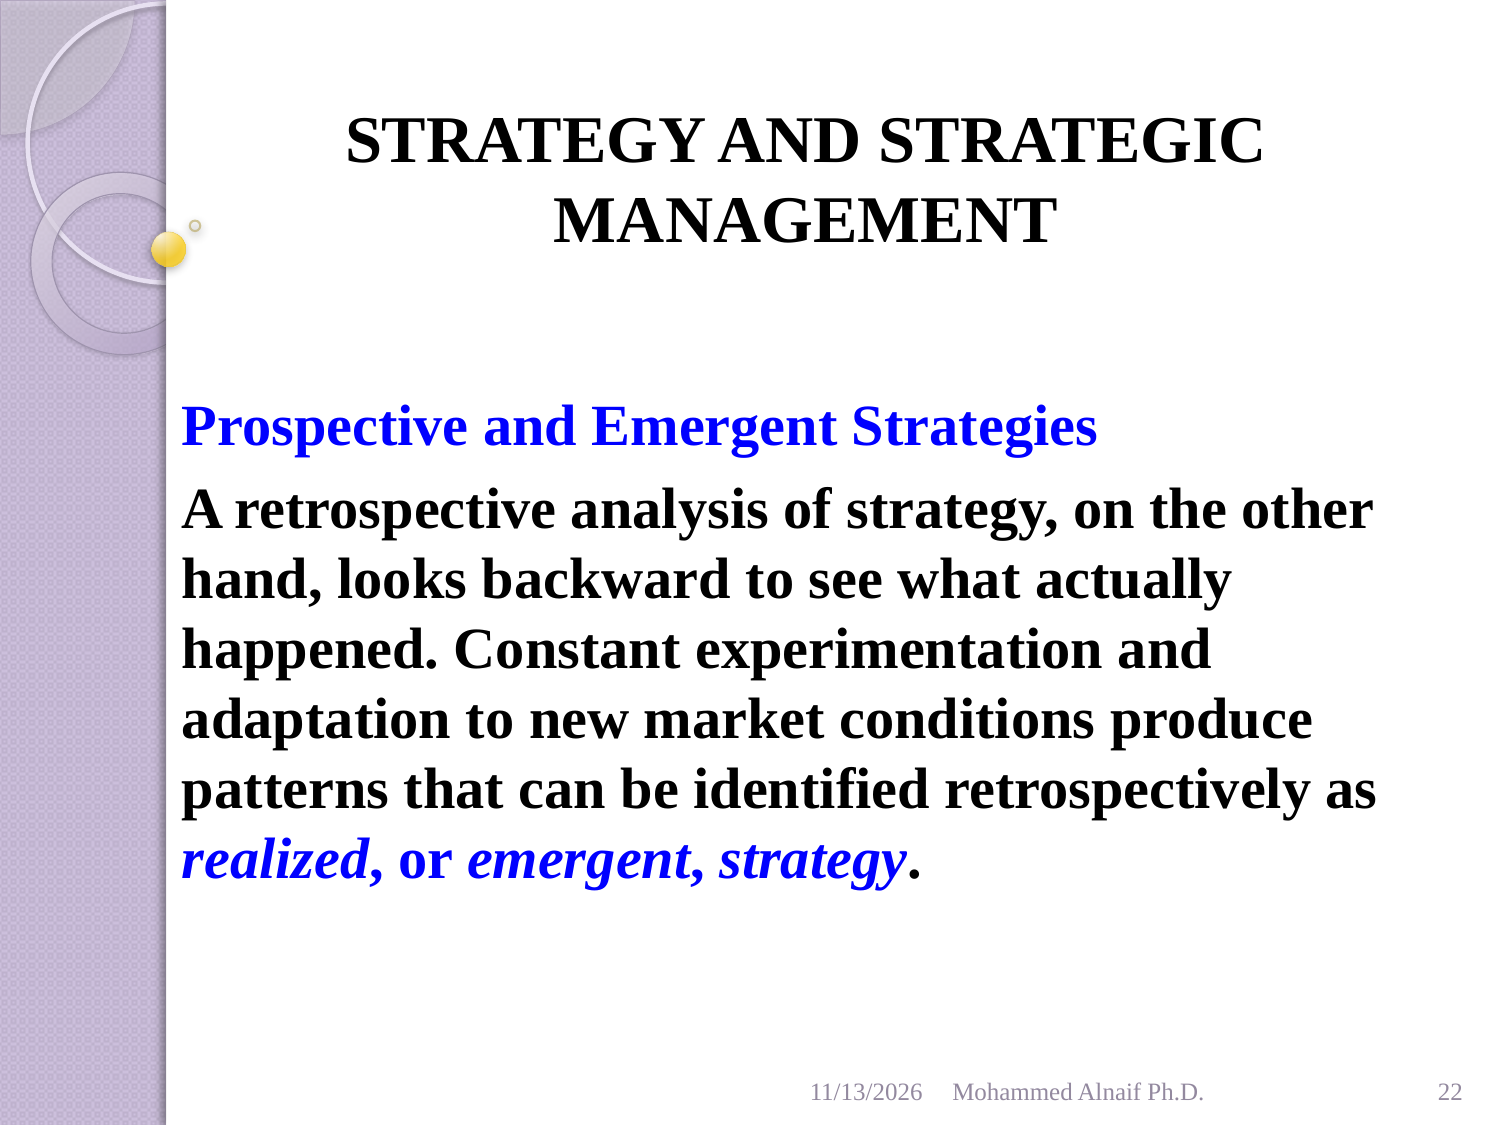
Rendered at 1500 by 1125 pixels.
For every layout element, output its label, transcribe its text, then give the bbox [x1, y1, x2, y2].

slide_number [587, 1034, 937, 1113]
footer Mohammed Alnaif Ph.D. [937, 1034, 1413, 1113]
subtitle Prospective and Emergent Strategies A retrospective analysis of strategy, on the other hand, looks backward to see what actually happened. Constant experimentation and adaptation to new market conditions produce patterns that can be identified retrospectively as realized, or emergent, strategy. [162, 387, 1450, 1013]
slide_number 22 [1413, 1034, 1488, 1113]
title STRATEGY AND STRATEGIC MANAGEMENT [162, 62, 1450, 263]
